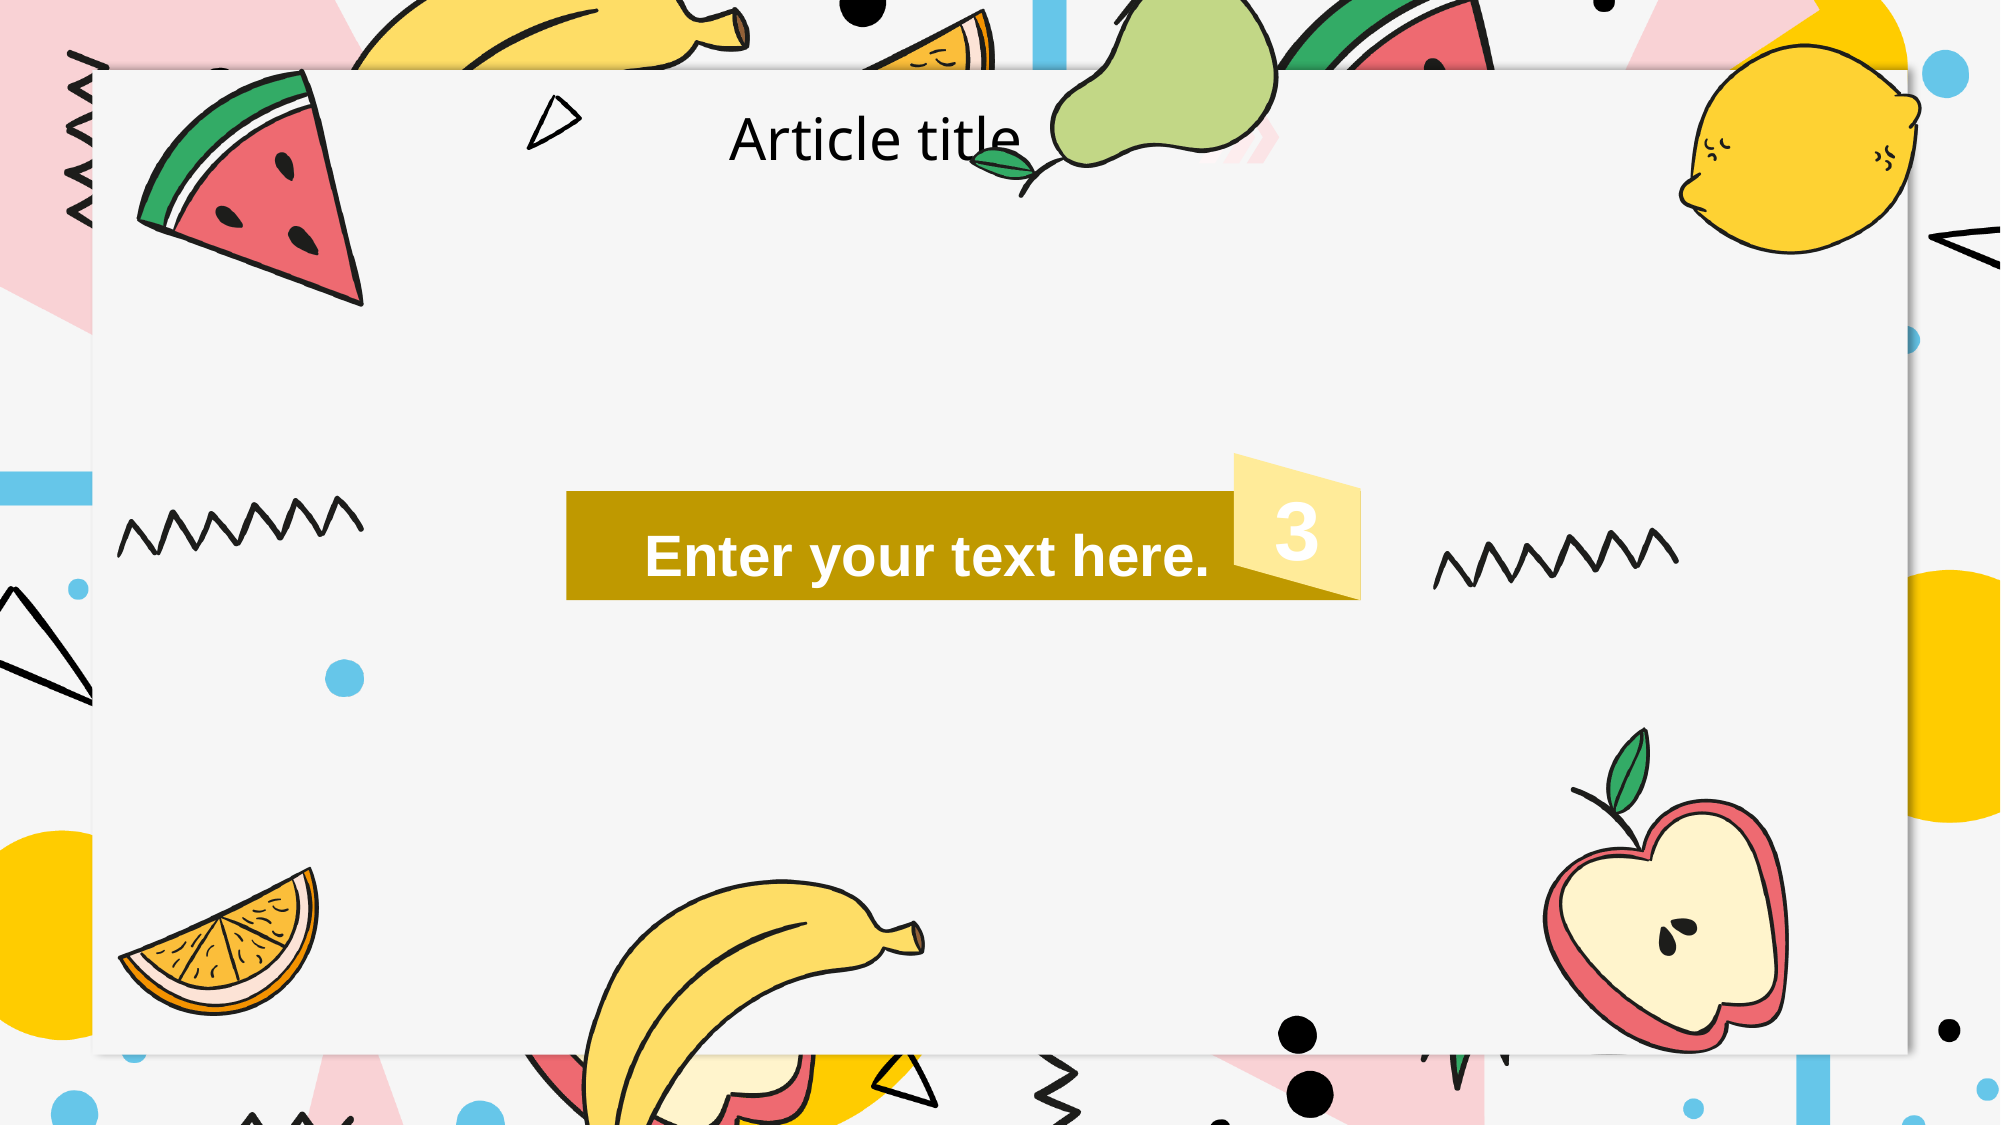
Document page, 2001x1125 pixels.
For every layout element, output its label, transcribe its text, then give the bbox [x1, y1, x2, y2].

text_box 3 [1232, 451, 1362, 602]
text_box Enter your text here. [565, 490, 1356, 601]
picture [0, 0, 2001, 1125]
